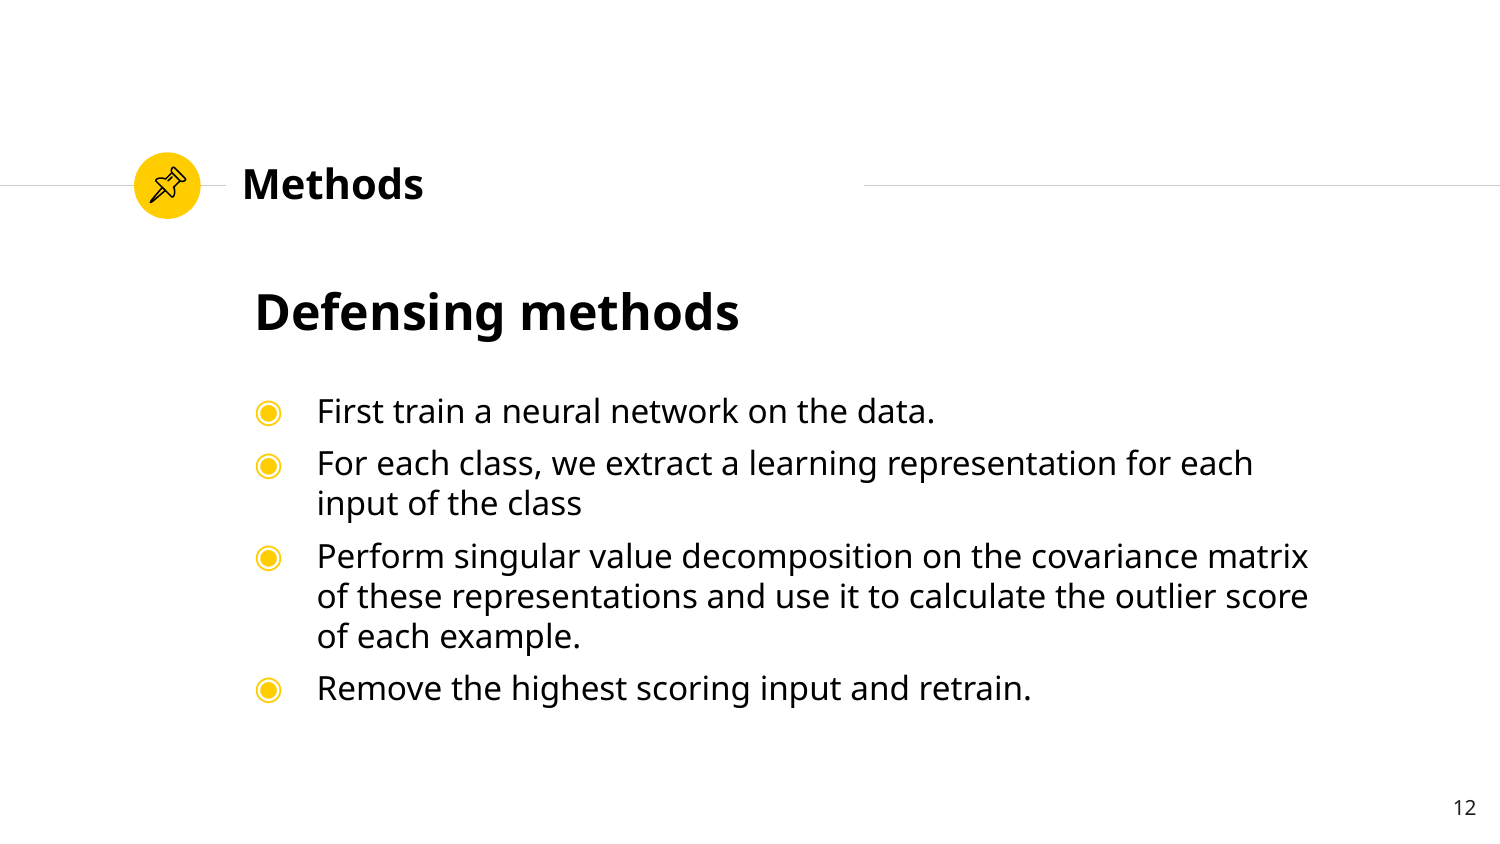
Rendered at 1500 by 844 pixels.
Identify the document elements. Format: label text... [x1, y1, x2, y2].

title Methods [226, 146, 863, 219]
slide_number ‹#› [1401, 779, 1492, 844]
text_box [150, 166, 186, 203]
list Defensing methods First train a neural network on the data. For each class, we extract a learning representation for each input of the class Perform singular value decomposition on the covariance matrix of these representations and use it to calculate the outlier score of each example. Remove the highest scoring input and retrain. [226, 265, 1344, 776]
